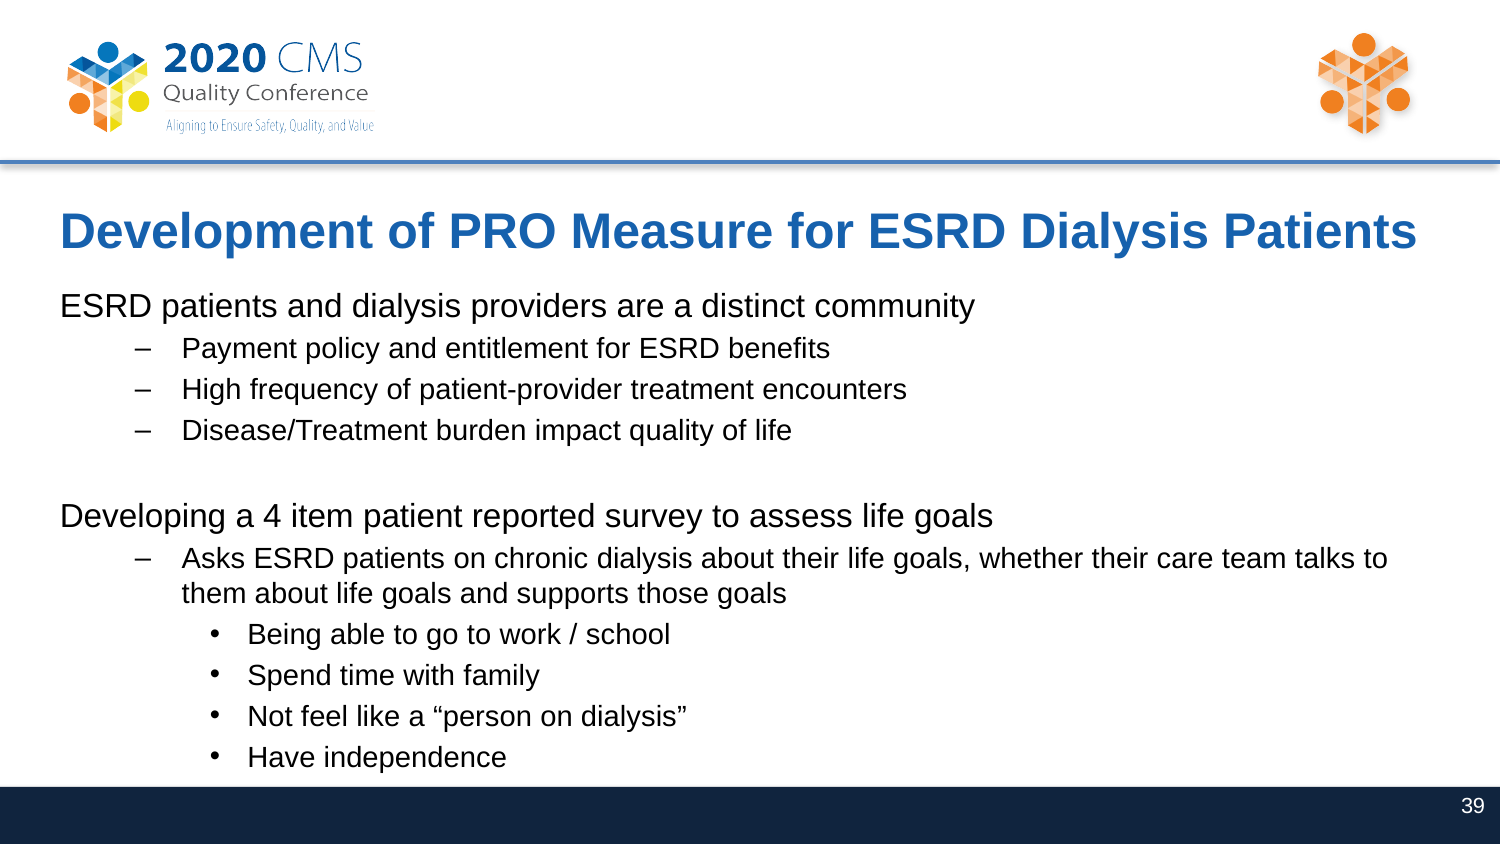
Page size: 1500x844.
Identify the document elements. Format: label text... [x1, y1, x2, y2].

picture [67, 35, 375, 135]
slide_number 39 [1149, 782, 1500, 828]
title Development of PRO Measure for ESRD Dialysis Patients [44, 191, 1471, 277]
list ESRD patients and dialysis providers are a distinct community Payment policy and entitlement for ESRD benefits High frequency of patient-provider treatment encounters Disease/Treatment burden impact quality of life Developing a 4 item patient reported survey to assess life goals Asks ESRD patients on chronic dialysis about their life goals, whether their care team talks to them about life goals and supports those goals Being able to go to work / school Spend time with family Not feel like a “person on dialysis” Have independence [45, 277, 1408, 776]
picture [1318, 33, 1410, 134]
